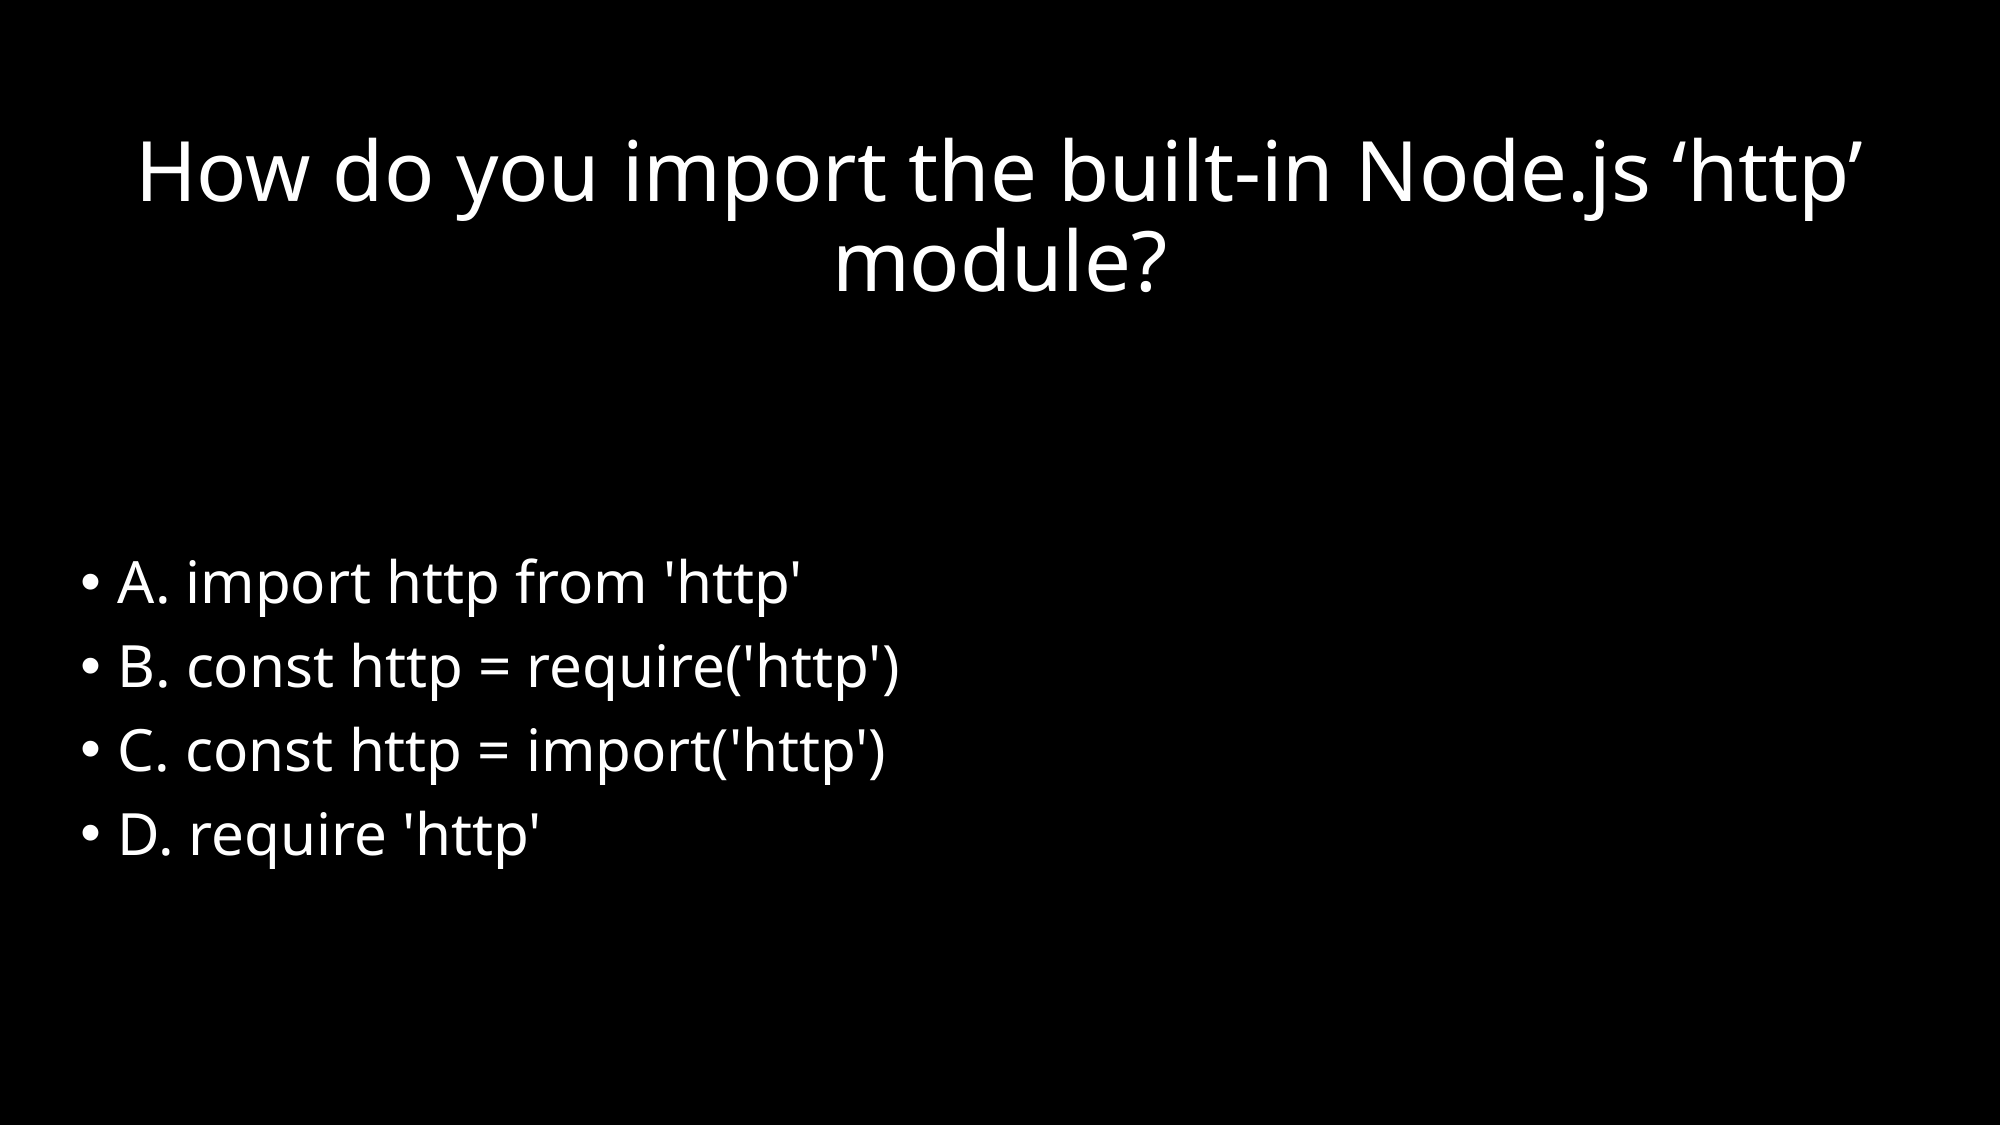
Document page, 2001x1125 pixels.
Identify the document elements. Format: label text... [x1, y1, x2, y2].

list A. import http from 'http' B. const http = require('http') C. const http = import('http') D. require 'http' [65, 378, 1918, 1043]
title How do you import the built-in Node.js ‘http’ module? [0, 59, 2000, 379]
